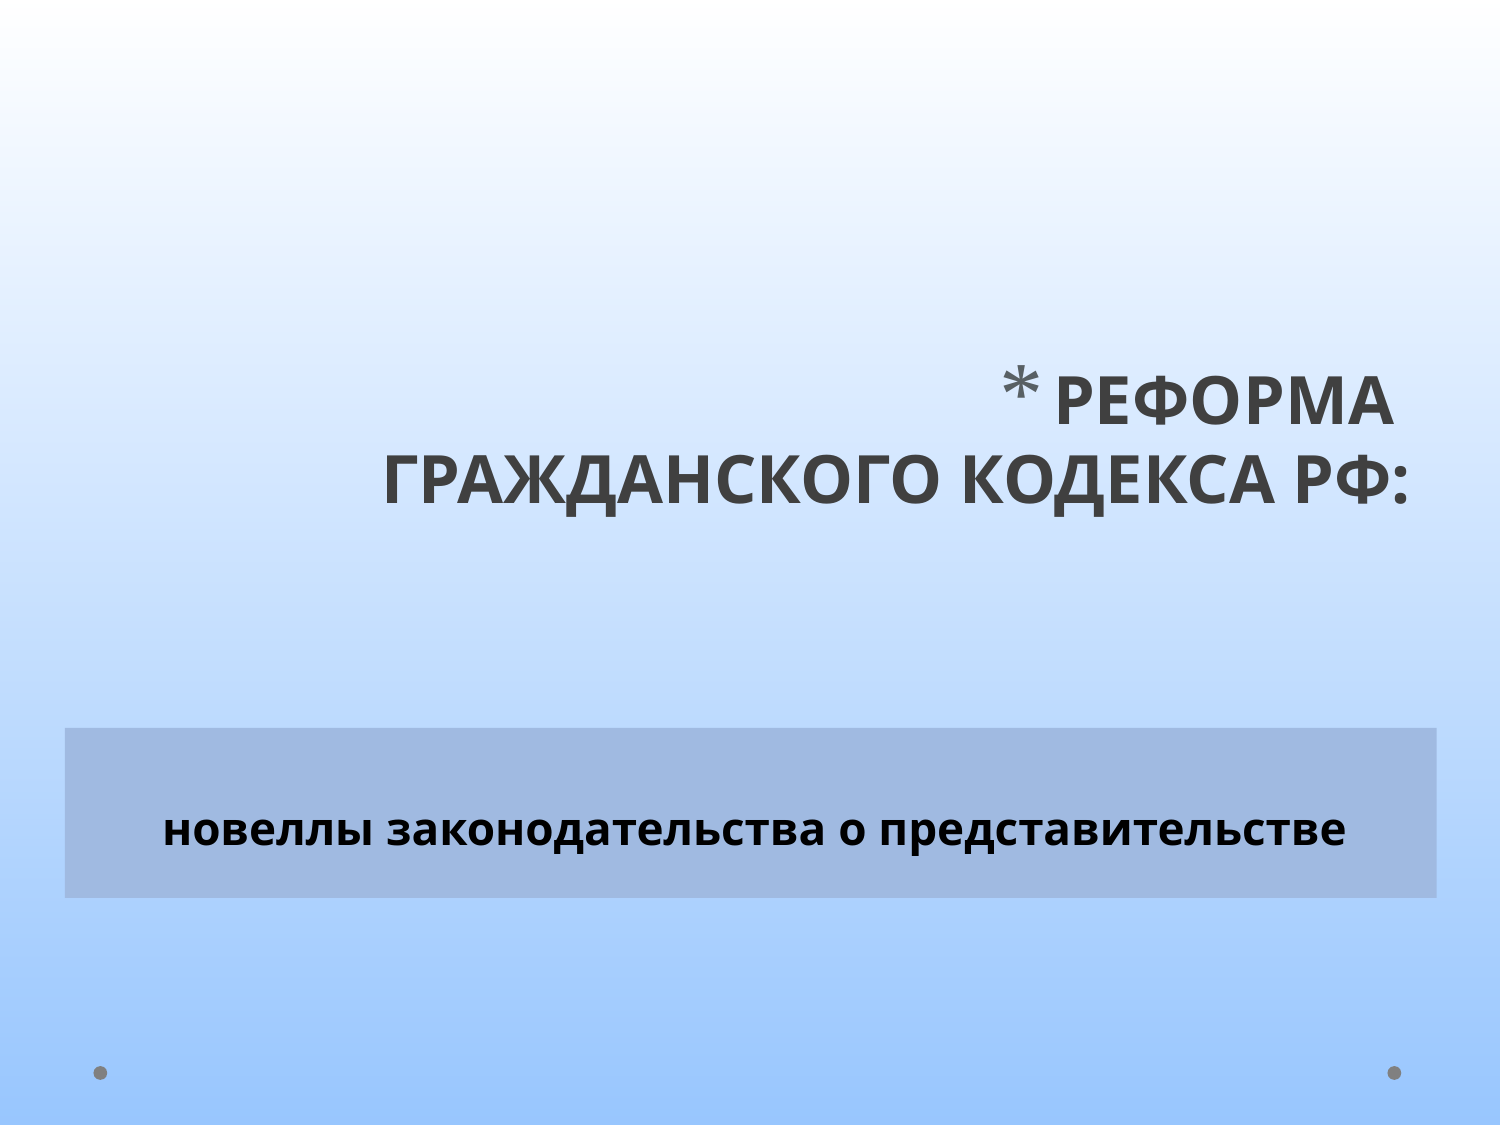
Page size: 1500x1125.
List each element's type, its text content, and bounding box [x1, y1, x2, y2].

list новеллы законодательства о представительстве [64, 727, 1437, 899]
title РЕФОРМА ГРАЖДАНСКОГО КОДЕКСА РФ: [76, 349, 1427, 613]
